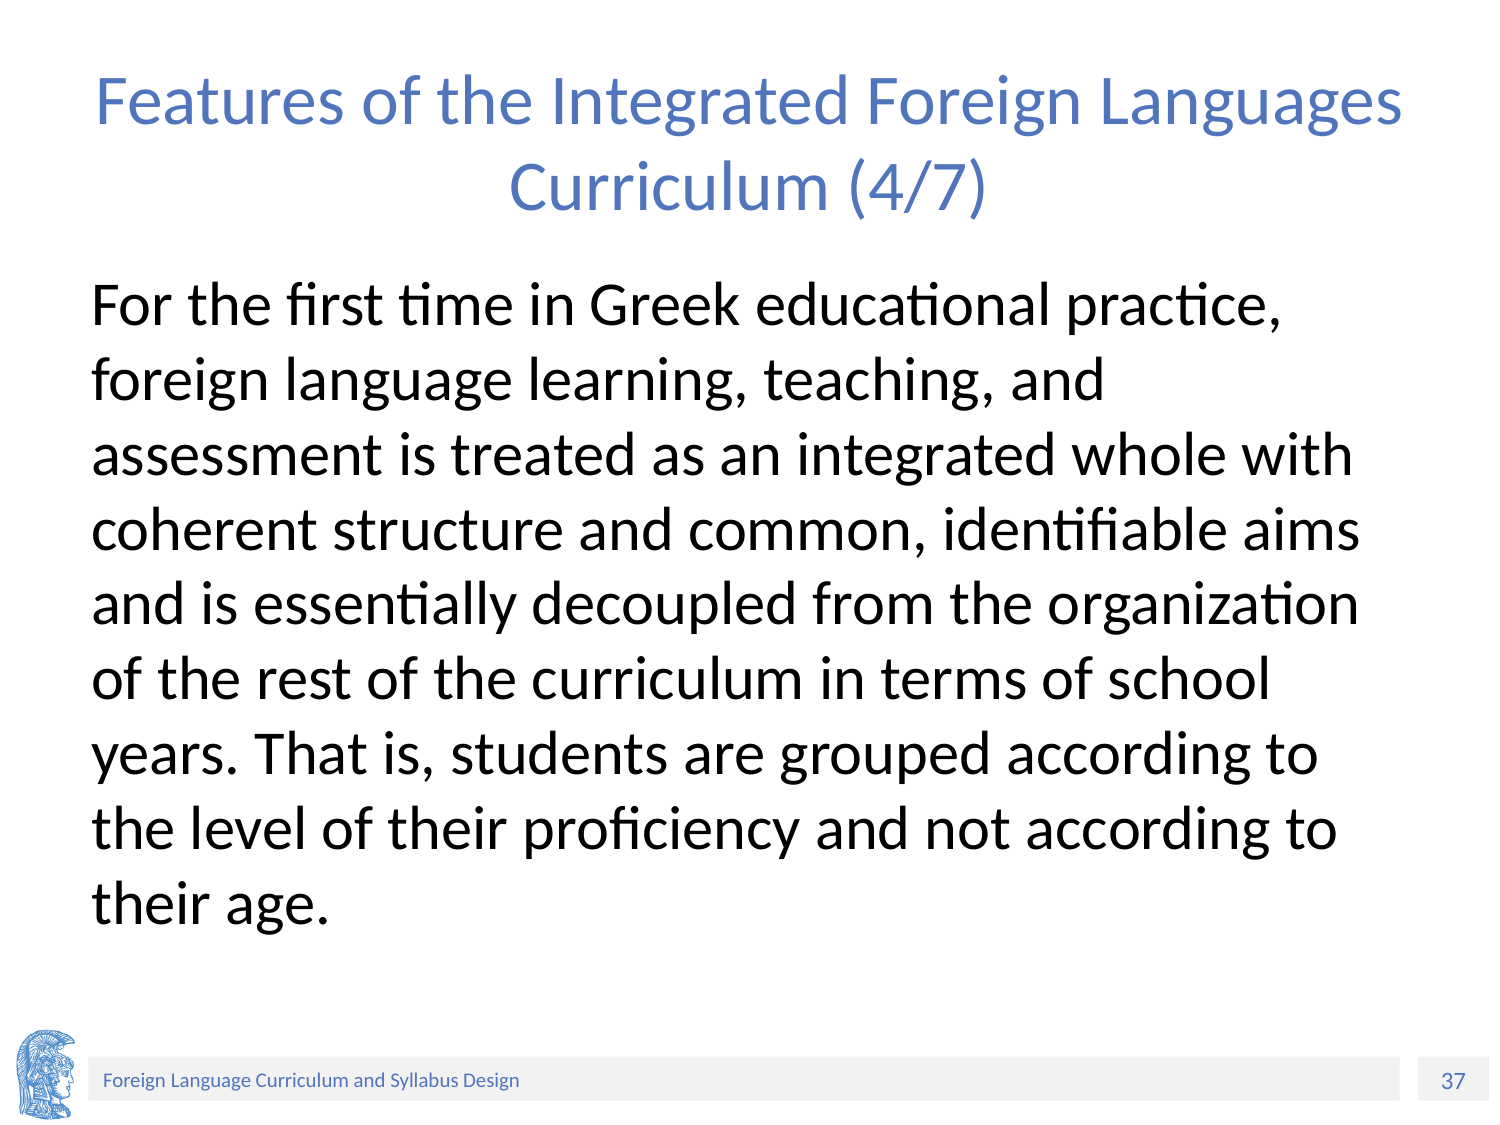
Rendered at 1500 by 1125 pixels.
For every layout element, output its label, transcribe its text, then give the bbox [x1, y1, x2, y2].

picture [9, 1026, 81, 1120]
title Features of the Integrated Foreign Languages Curriculum (4/7) [75, 45, 1425, 233]
list For the first time in Greek educational practice, foreign language learning, teaching, and assessment is treated as an integrated whole with coherent structure and common, identifiable aims and is essentially decoupled from the organization of the rest of the curriculum in terms of school years. That is, students are grouped according to the level of their proficiency and not according to their age. [76, 255, 1427, 998]
